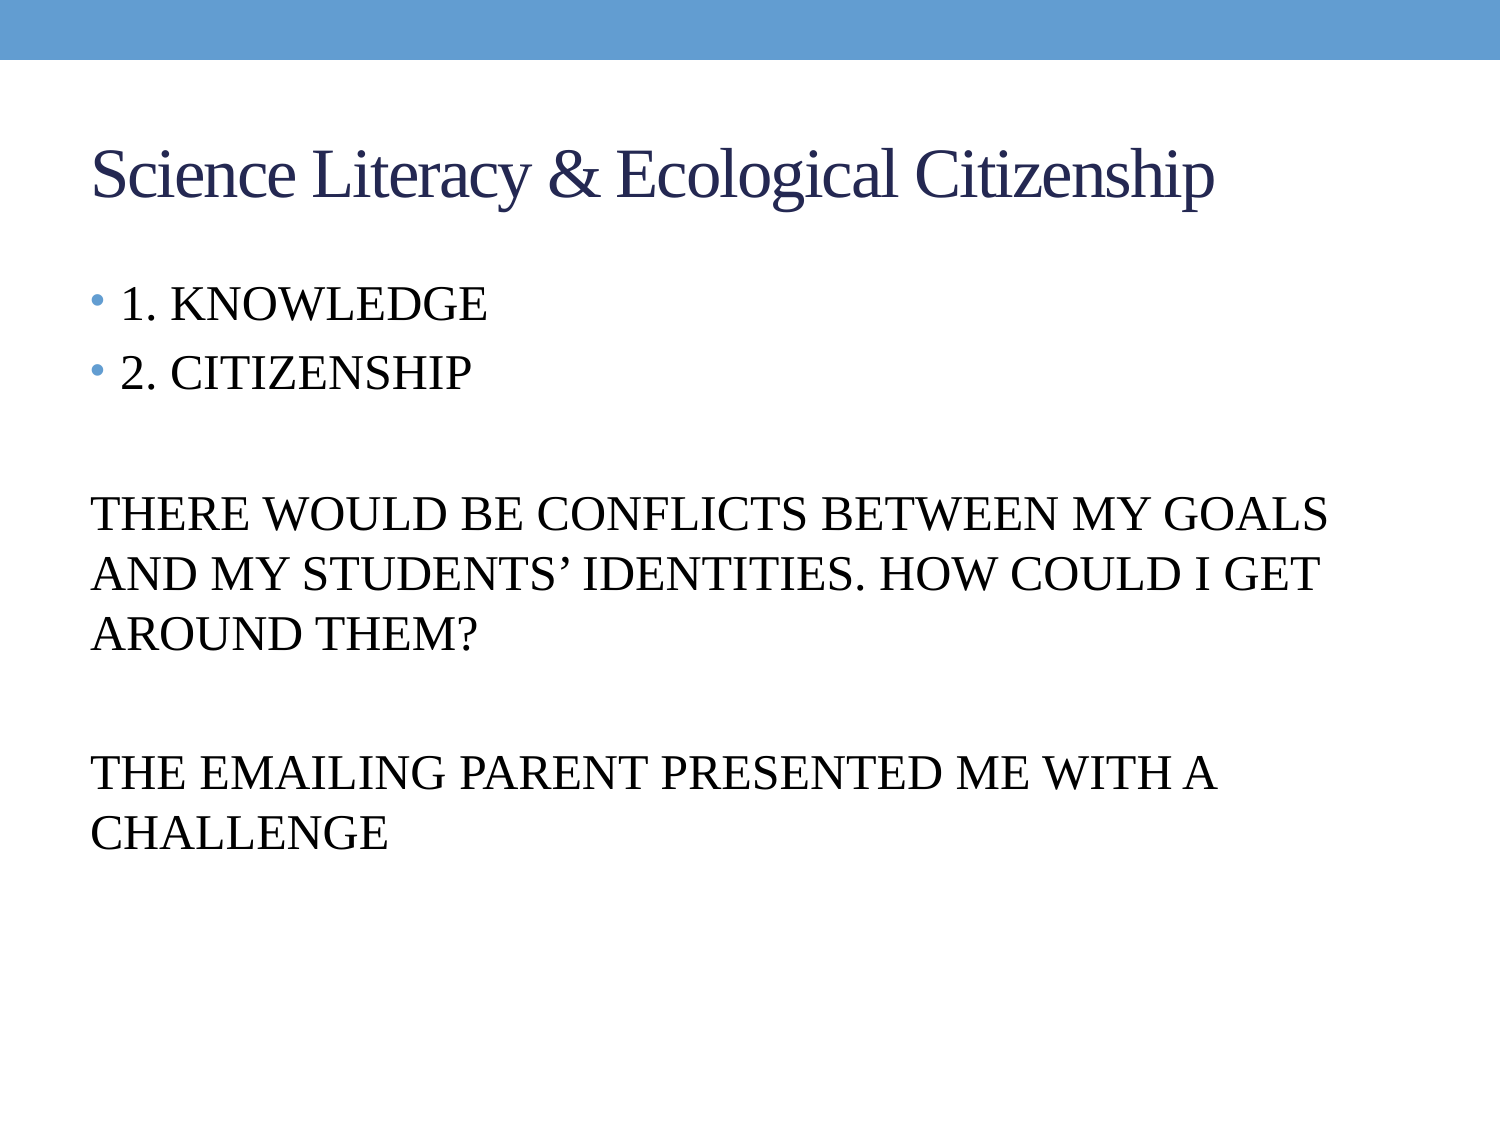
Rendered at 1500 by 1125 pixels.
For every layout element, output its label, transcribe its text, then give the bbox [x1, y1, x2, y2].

list 1. KNOWLEDGE 2. CITIZENSHIP THERE WOULD BE CONFLICTS BETWEEN MY GOALS AND MY STUDENTS’ IDENTITIES. HOW COULD I GET AROUND THEM? THE EMAILING PARENT PRESENTED ME WITH A CHALLENGE [75, 262, 1425, 1063]
title Science Literacy & Ecological Citizenship [75, 87, 1425, 250]
